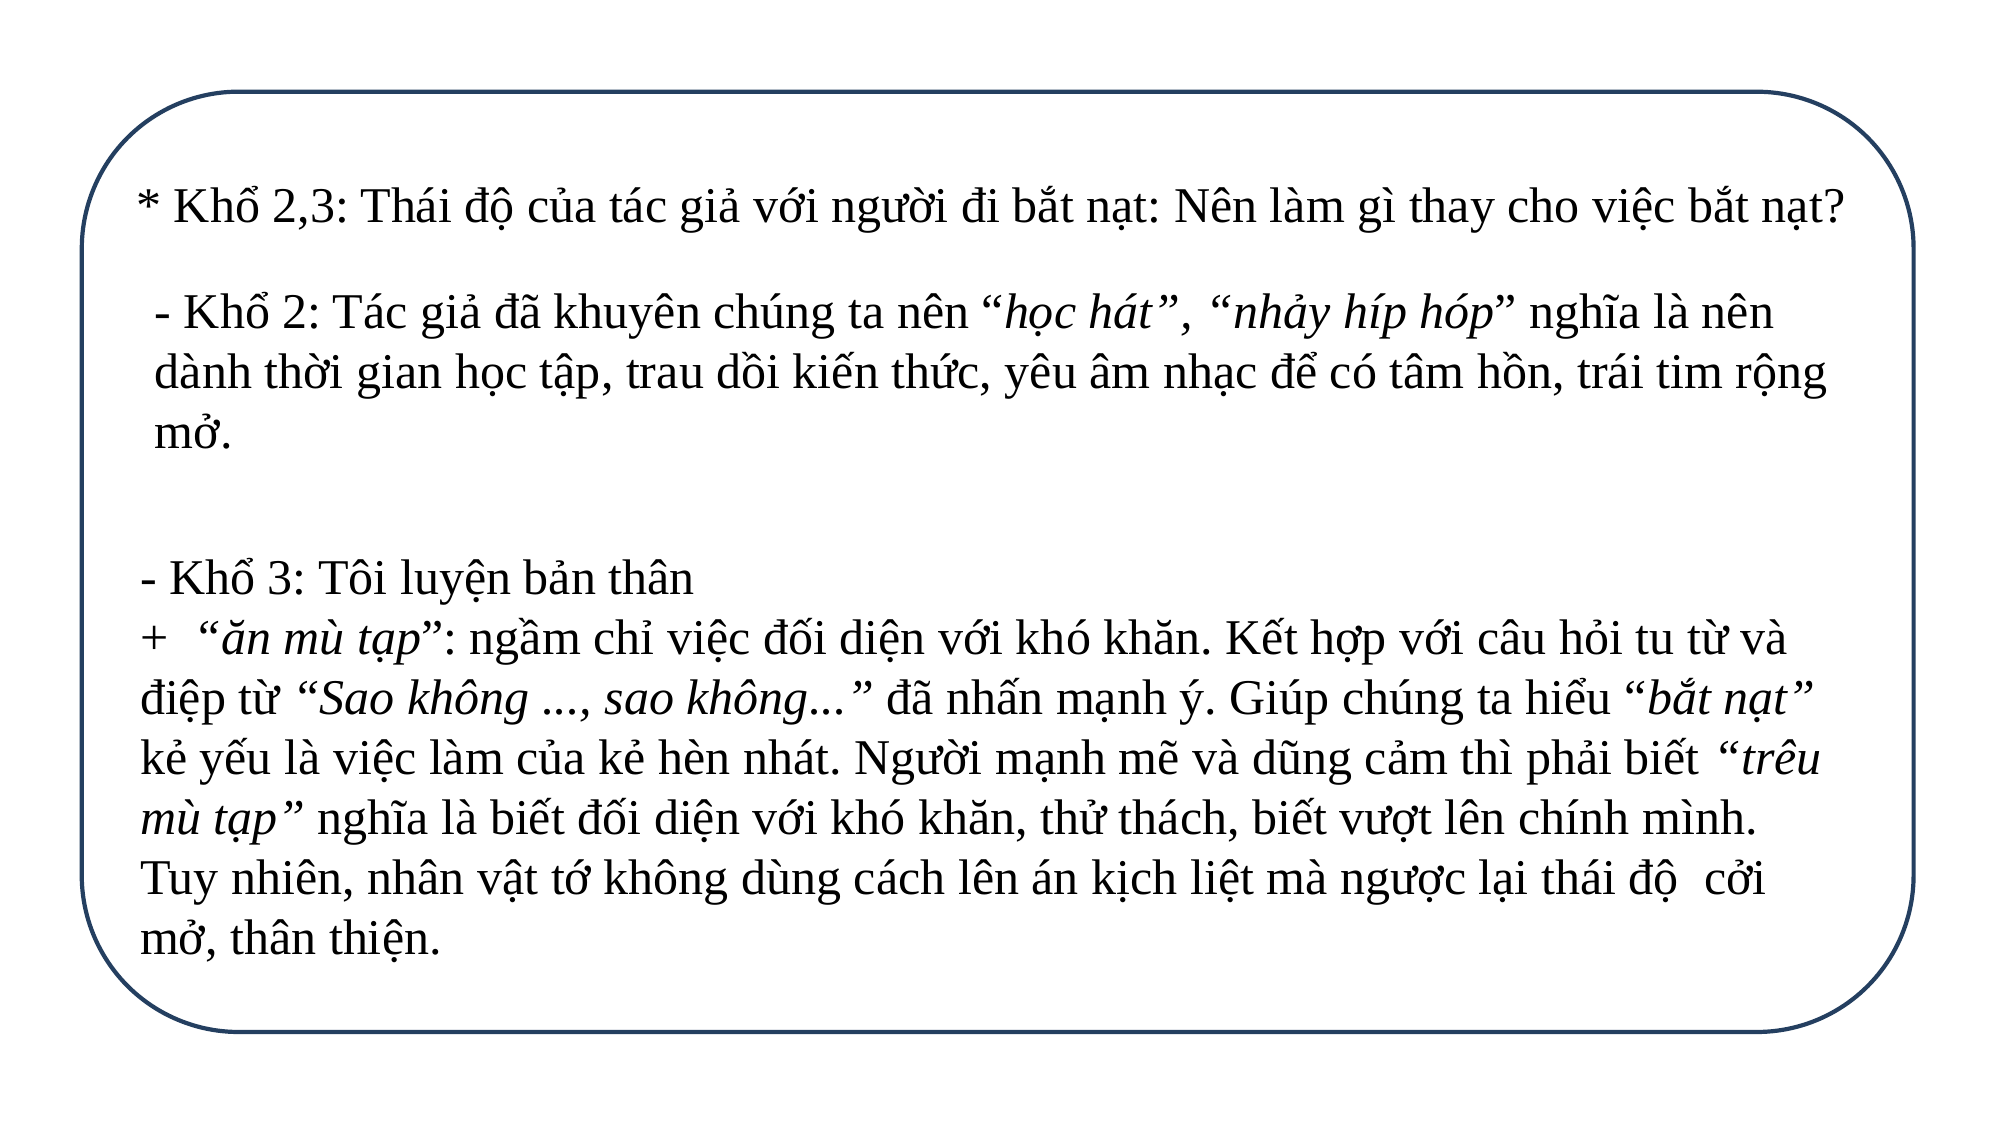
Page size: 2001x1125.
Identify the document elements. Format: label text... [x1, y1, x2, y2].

text_box - Khổ 2: Tác giả đã khuyên chúng ta nên “học hát”, “nhảy híp hóp” nghĩa là nên dành thời gian học tập, trau dồi kiến thức, yêu âm nhạc để có tâm hồn, trái tim rộng mở. [139, 270, 1856, 466]
text_box - Khổ 3: Tôi luyện bản thân + “ăn mù tạp”: ngầm chỉ việc đối diện với khó khăn. Kết hợp với câu hỏi tu từ và điệp từ “Sao không ..., sao không...” đã nhấn mạnh ý. Giúp chúng ta hiểu “bắt nạt” kẻ yếu là việc làm của kẻ hèn nhát. Người mạnh mẽ và dũng cảm thì phải biết “trêu mù tạp” nghĩa là biết đối diện với khó khăn, thử thách, biết vượt lên chính mình. Tuy nhiên, nhân vật tớ không dùng cách lên án kịch liệt mà ngược lại thái độ cởi mở, thân thiện. [125, 537, 1857, 972]
text_box [81, 91, 1914, 1032]
text_box * Khổ 2,3: Thái độ của tác giả với người đi bắt nạt: Nên làm gì thay cho việc bắt nạt? [121, 165, 1874, 240]
